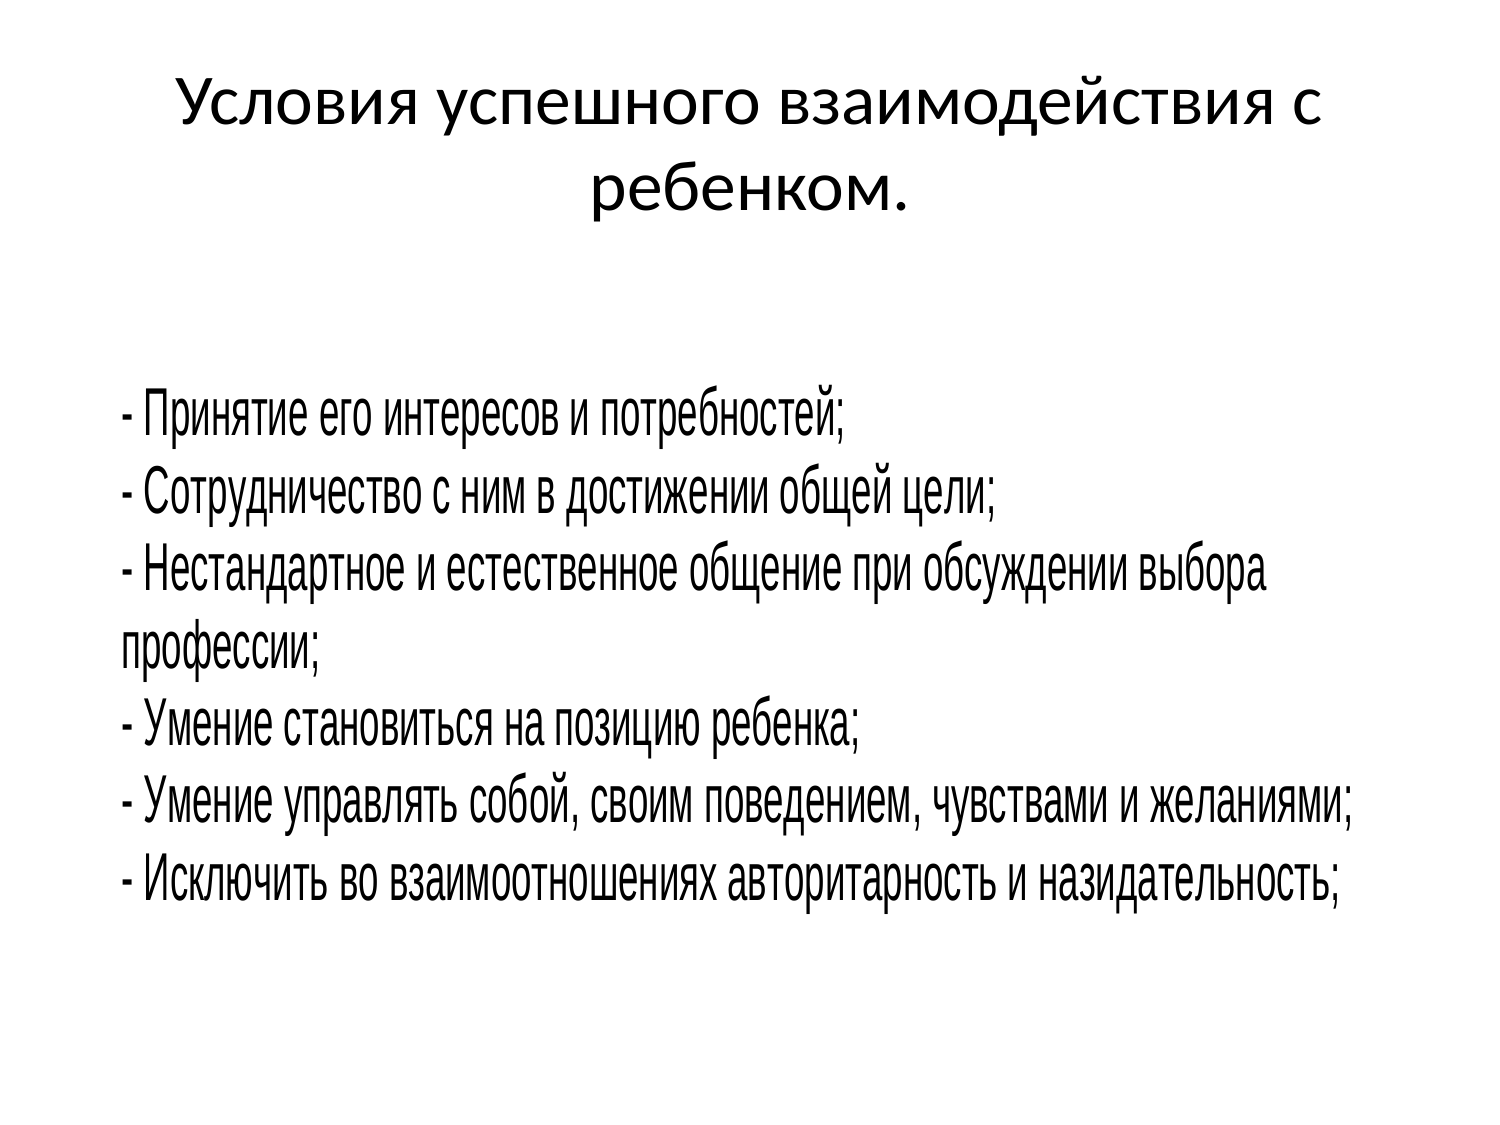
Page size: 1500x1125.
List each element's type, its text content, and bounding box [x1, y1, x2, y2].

title Условия успешного взаимодействия с ребенком. [75, 45, 1425, 233]
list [121, 373, 1389, 977]
